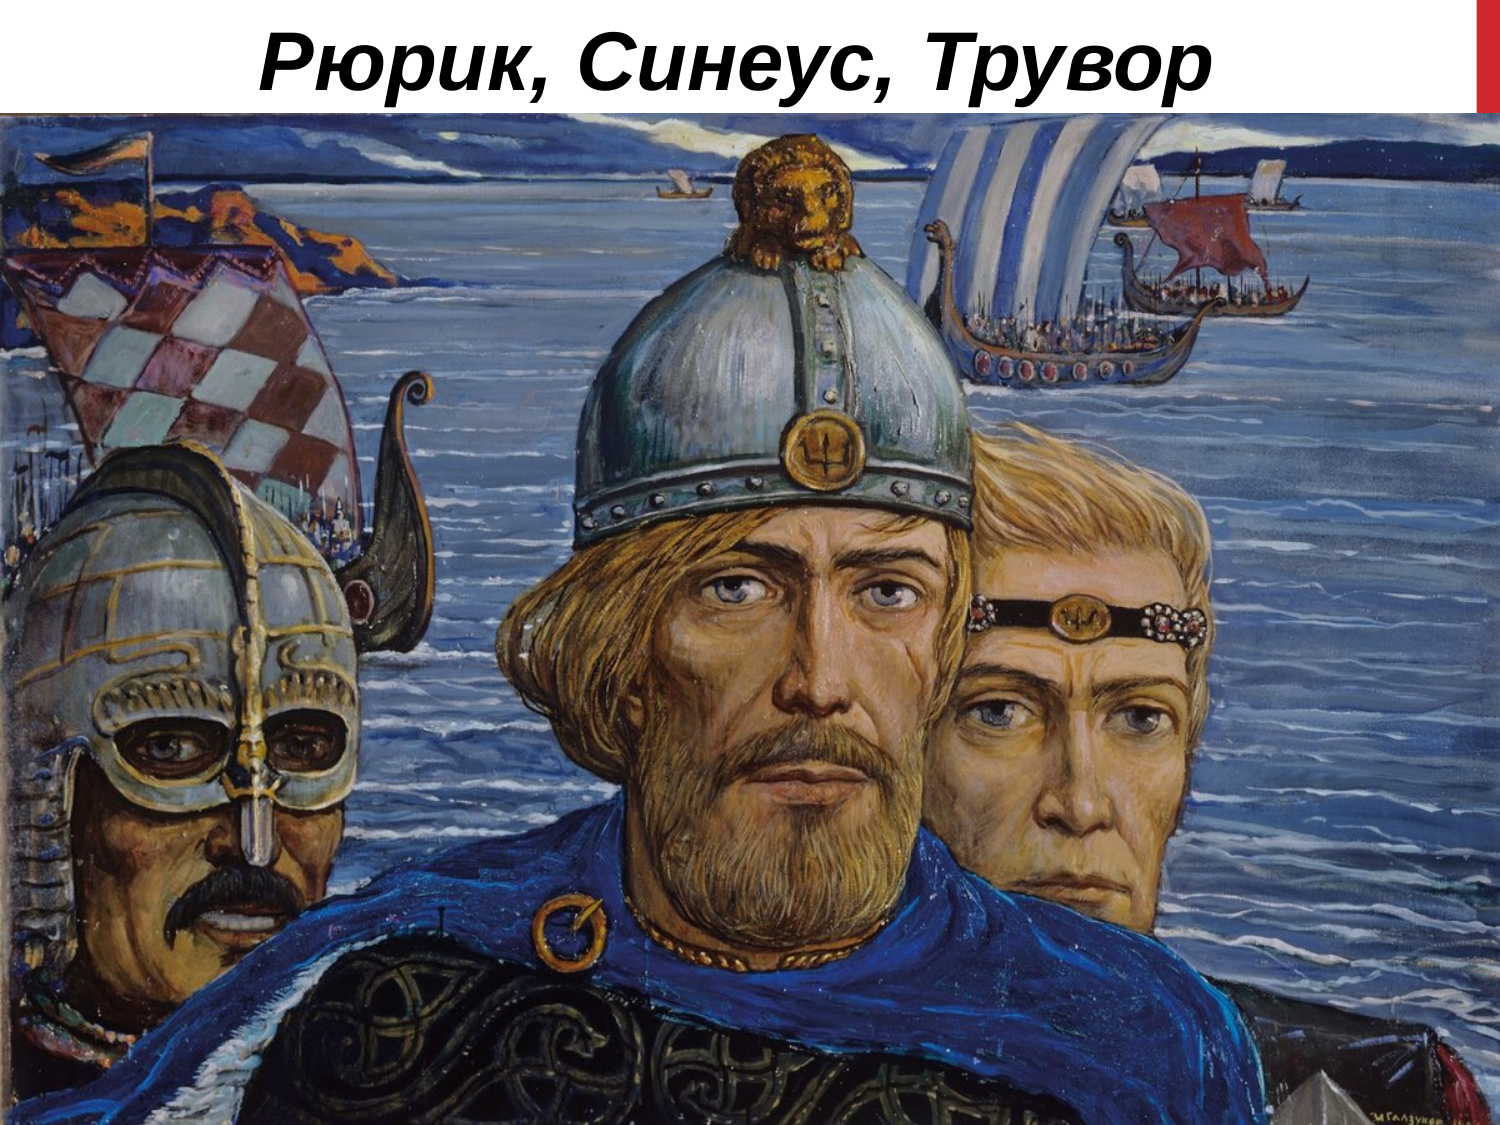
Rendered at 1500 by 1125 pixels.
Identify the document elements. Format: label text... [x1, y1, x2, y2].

list Рюрик, Синеус, Трувор [111, 0, 1363, 107]
picture [0, 113, 1500, 1125]
